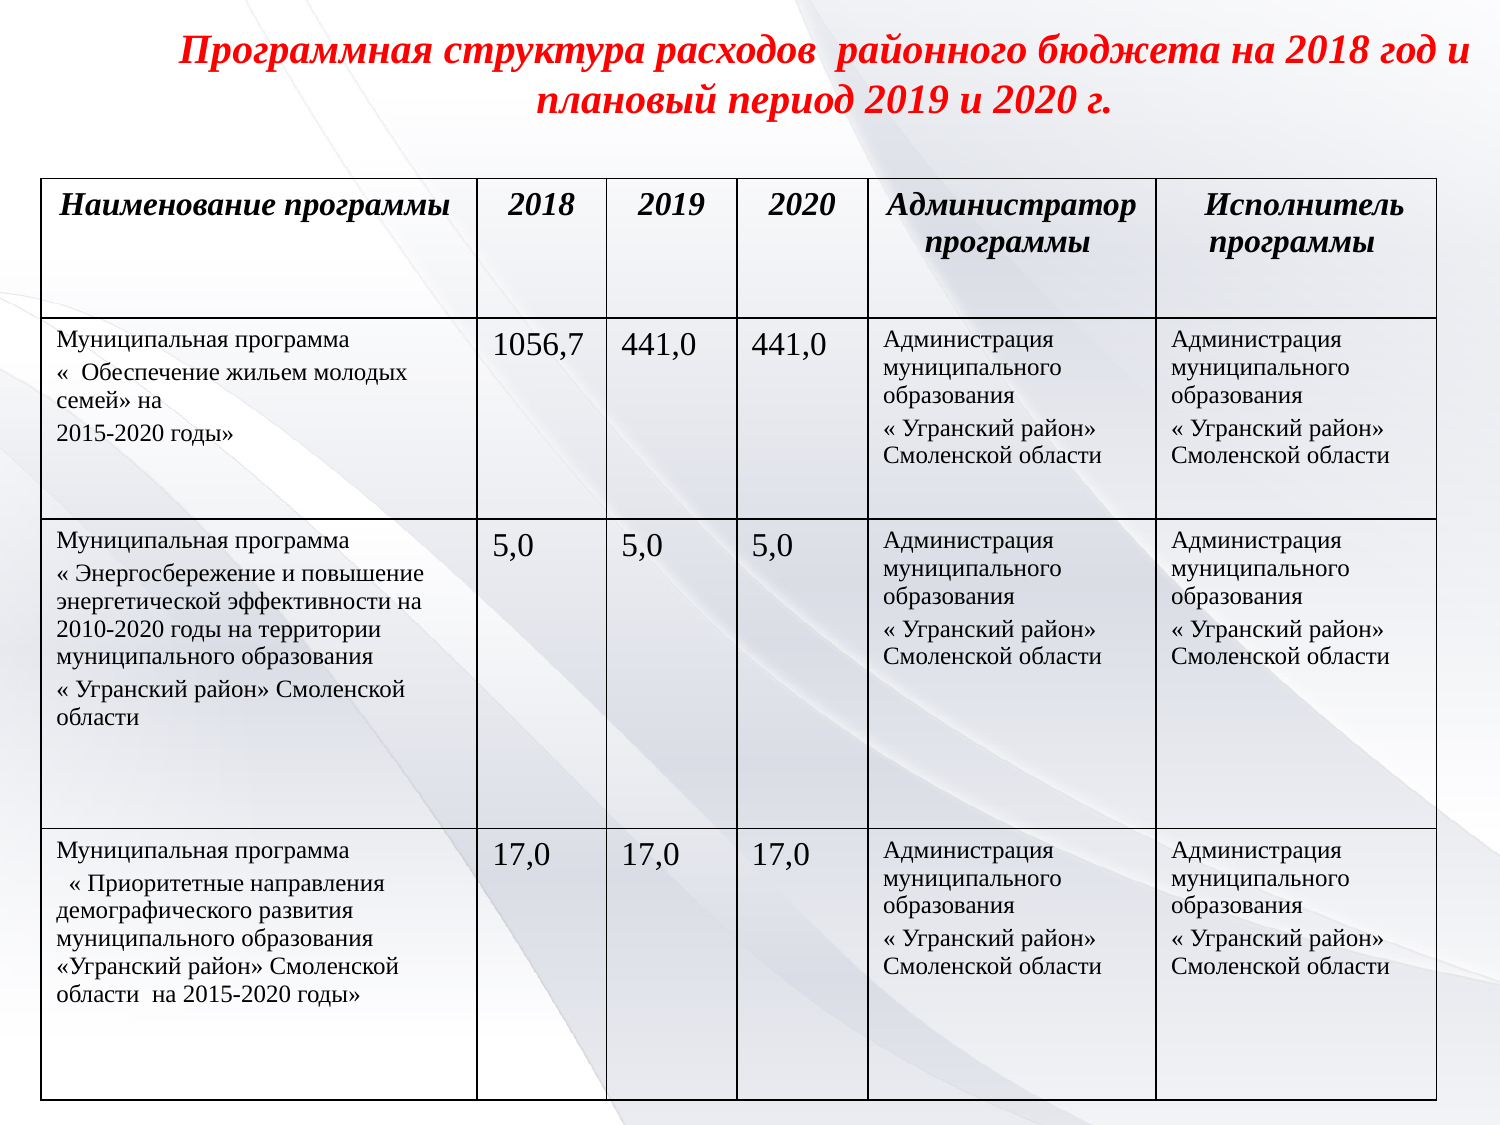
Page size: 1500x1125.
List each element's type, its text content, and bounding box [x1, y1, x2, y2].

table_cell Администрация муниципального образования « Угранский район» Смоленской области [869, 520, 1155, 828]
table_cell 441,0 [607, 319, 736, 518]
title Программная структура расходов районного бюджета на 2018 год и плановый период 2019 и 2020 г. [149, 49, 1500, 130]
table_header Администратор программы [869, 179, 1155, 317]
table_cell Муниципальная программа « Приоритетные направления демографического развития муниципального образования «Угранский район» Смоленской области на 2015-2020 годы» [42, 829, 476, 1099]
table_cell Администрация муниципального образования « Угранский район» Смоленской области [1157, 520, 1436, 828]
table_cell Муниципальная программа « Энергосбережение и повышение энергетической эффективности на 2010-2020 годы на территории муниципального образования « Угранский район» Смоленской области [42, 520, 476, 828]
table_header 2018 [478, 179, 606, 317]
table_header Исполнитель программы [1157, 179, 1436, 317]
table_cell 17,0 [738, 829, 867, 1099]
table_cell 17,0 [478, 829, 606, 1099]
table_cell Администрация муниципального образования « Угранский район» Смоленской области [869, 829, 1155, 1099]
table_cell 441,0 [738, 319, 867, 518]
table_cell Администрация муниципального образования « Угранский район» Смоленской области [1157, 829, 1436, 1099]
picture [0, 0, 1500, 1125]
table_header 2020 [738, 179, 867, 317]
table_cell 5,0 [738, 520, 867, 828]
table_cell Администрация муниципального образования « Угранский район» Смоленской области [1157, 319, 1436, 518]
table_cell 5,0 [478, 520, 606, 828]
table_cell Администрация муниципального образования « Угранский район» Смоленской области [869, 319, 1155, 518]
table_header Наименование программы [42, 179, 476, 317]
table_cell 17,0 [607, 829, 736, 1099]
table_cell Муниципальная программа « Обеспечение жильем молодых семей» на 2015-2020 годы» [42, 319, 476, 518]
table_header 2019 [607, 179, 736, 317]
table_cell 1056,7 [478, 319, 606, 518]
table_cell 5,0 [607, 520, 736, 828]
